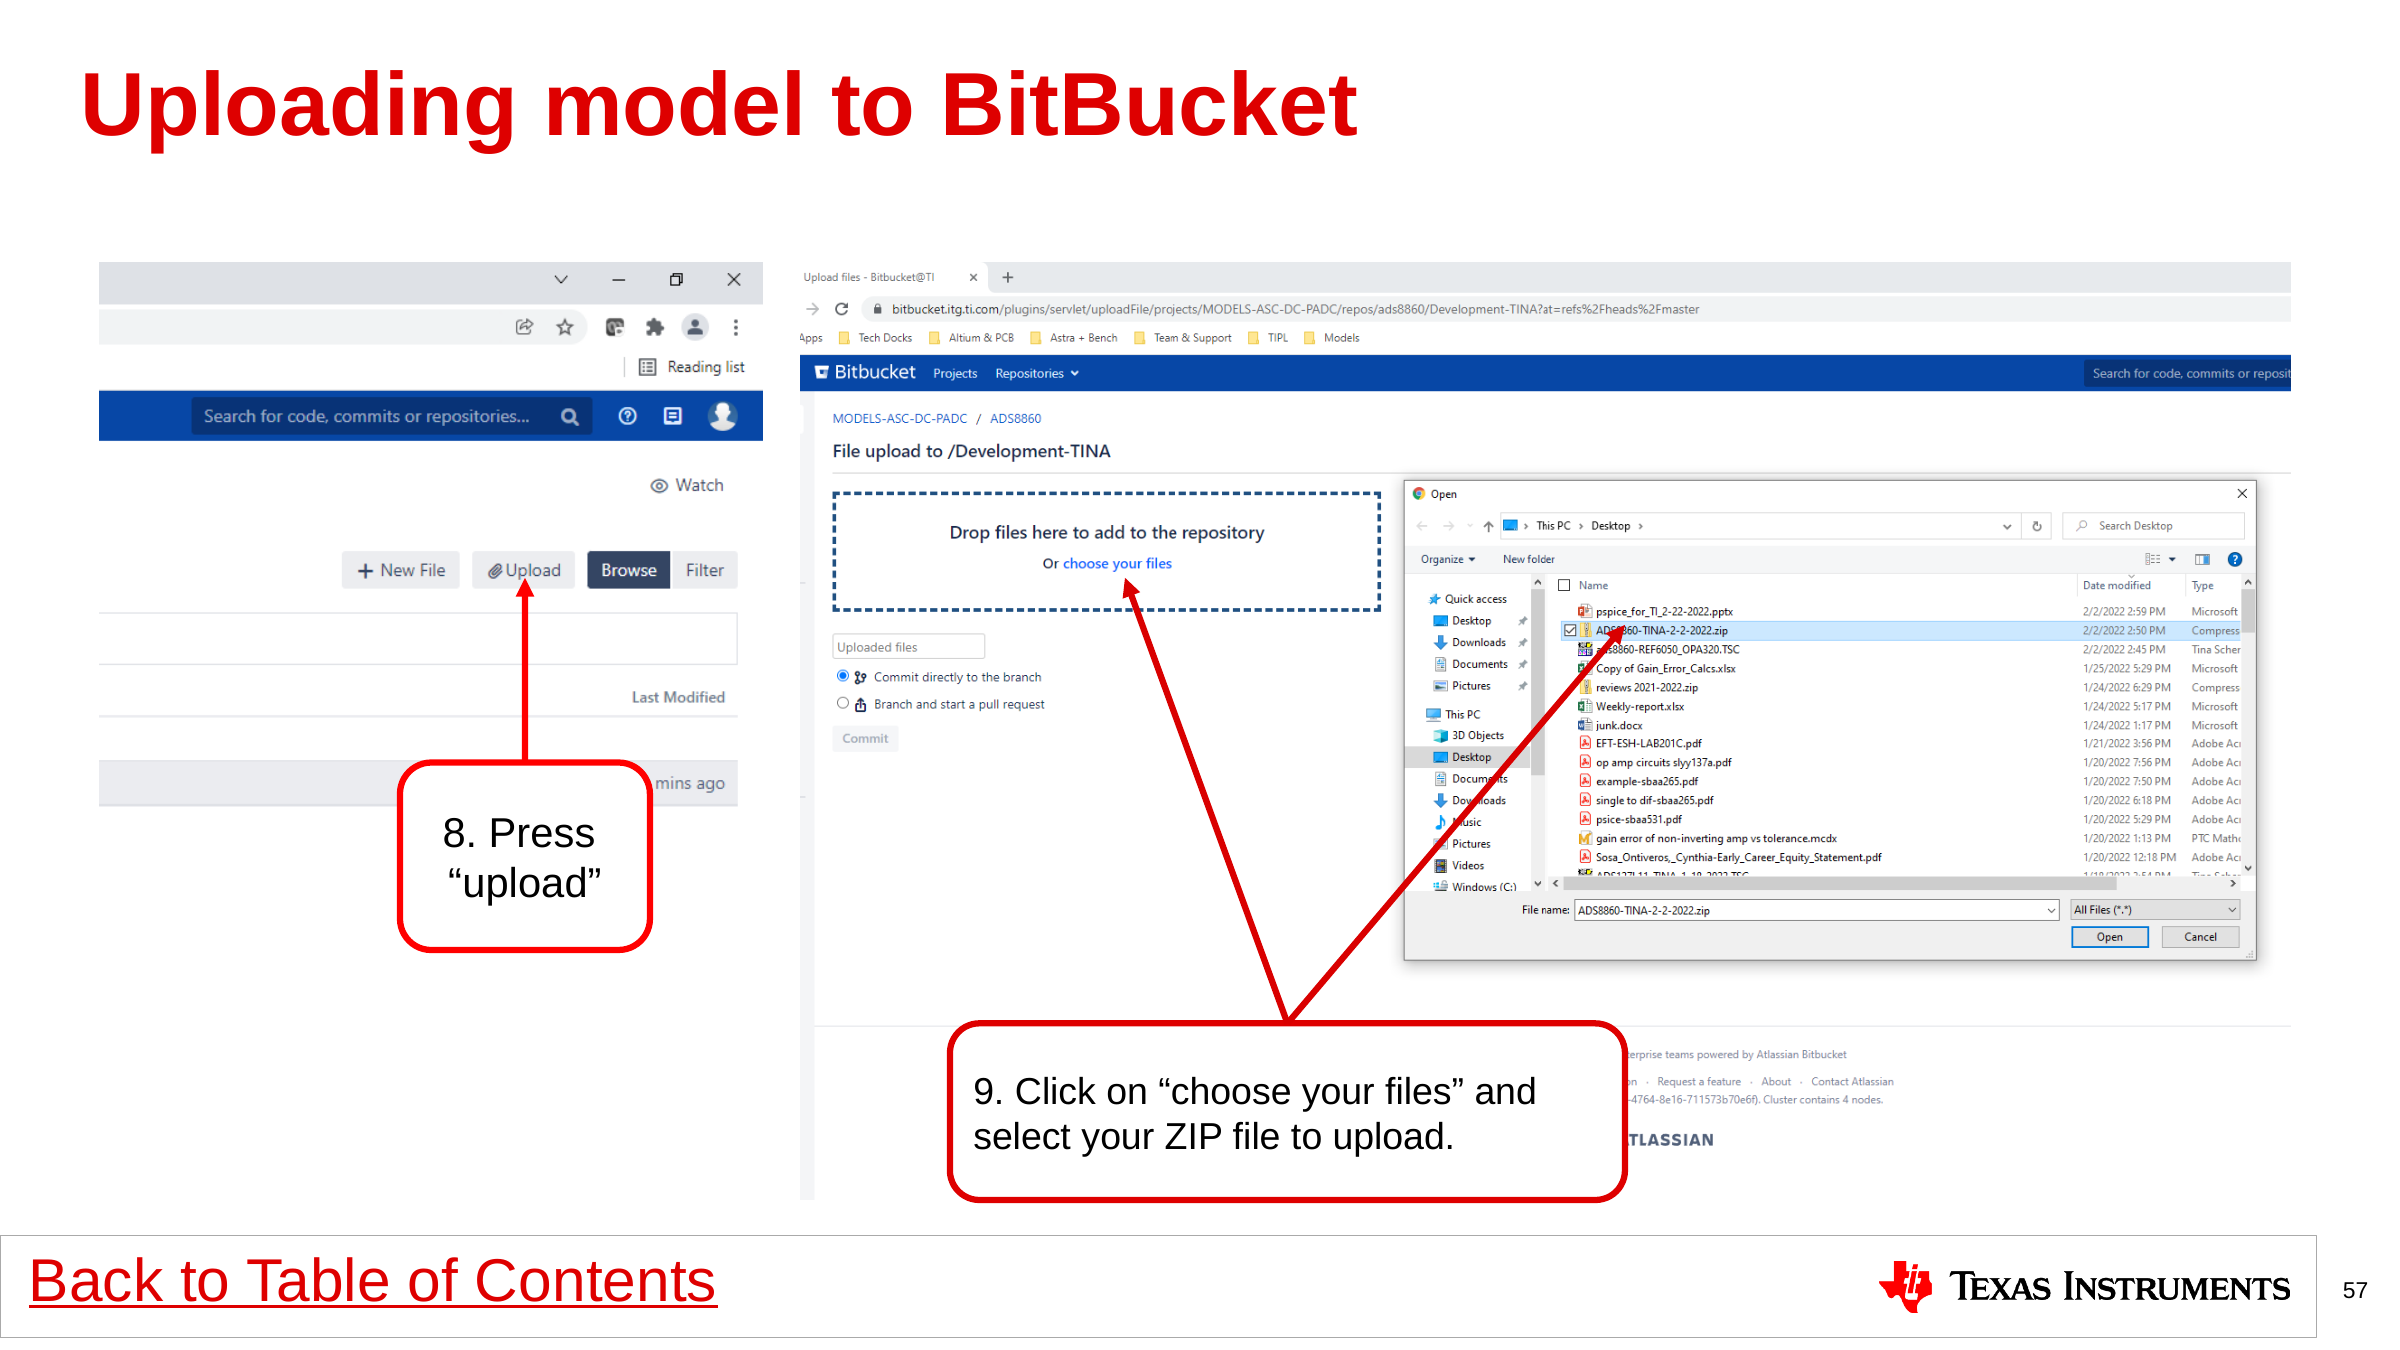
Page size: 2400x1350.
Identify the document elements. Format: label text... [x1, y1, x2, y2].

picture [799, 262, 2291, 1201]
text_box 8. Press “upload” [398, 922, 652, 953]
slide_number 57 [1828, 1265, 2389, 1307]
picture [1879, 1307, 2290, 1313]
picture [1879, 1261, 2290, 1265]
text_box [1287, 624, 1626, 1024]
title Uploading model to BitBucket [60, 27, 2282, 189]
picture [99, 262, 763, 913]
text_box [1124, 577, 1288, 1024]
